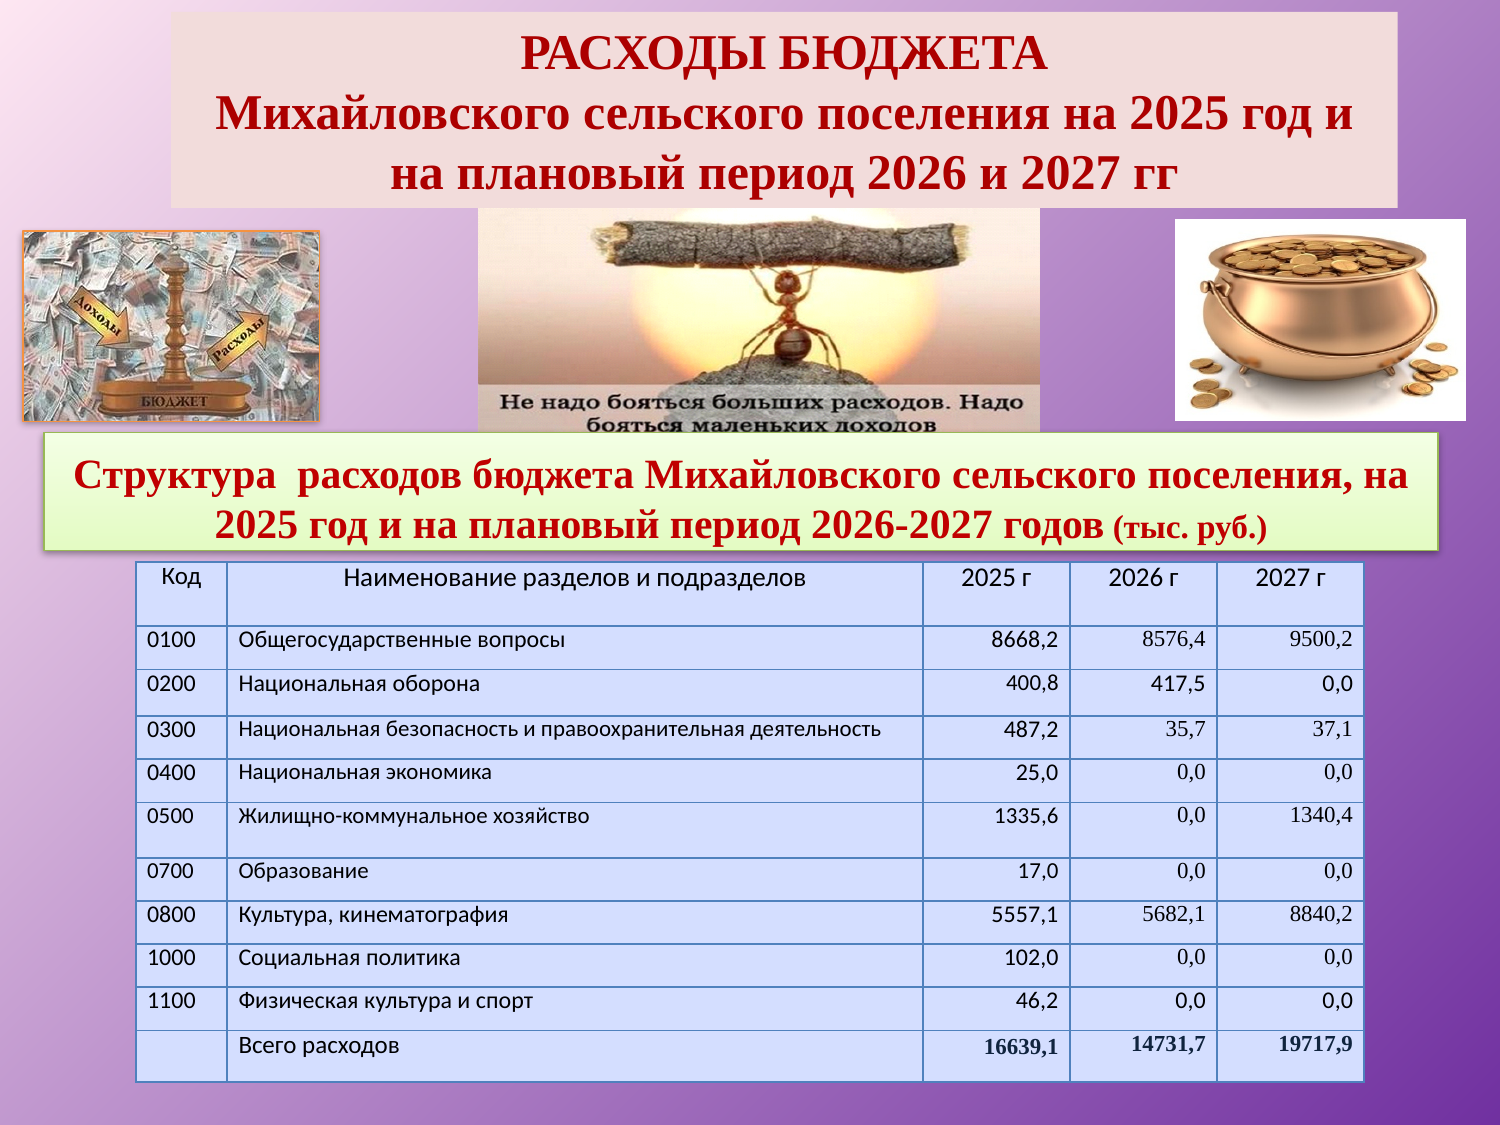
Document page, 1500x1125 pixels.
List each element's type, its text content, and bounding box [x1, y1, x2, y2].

table_cell 417,5 [1071, 670, 1216, 715]
table_cell 487,2 [924, 717, 1069, 758]
picture [1175, 219, 1467, 421]
table_cell 0,0 [1218, 988, 1363, 1030]
table_cell [137, 1031, 226, 1081]
table_cell Общегосударственные вопросы [228, 627, 922, 669]
text_box РАСХОДЫ БЮДЖЕТА Михайловского сельского поселения на 2025 год и на плановый период 2026 и 2027 гг [171, 11, 1398, 208]
table_cell 0500 [137, 803, 226, 857]
table_cell Национальная экономика [228, 760, 922, 802]
table_cell 8668,2 [924, 627, 1069, 669]
table_header 2027 г [1218, 563, 1363, 625]
table_cell 0200 [137, 670, 226, 715]
table_cell 9500,2 [1218, 627, 1363, 669]
table_cell 0,0 [1218, 670, 1363, 715]
table_cell 37,1 [1218, 717, 1363, 758]
table_cell 0,0 [1218, 760, 1363, 802]
table_cell 0400 [137, 760, 226, 802]
table_cell 1335,6 [924, 803, 1069, 857]
table_cell 0800 [137, 902, 226, 943]
table_cell Социальная политика [228, 945, 922, 986]
table_cell 400,8 [924, 670, 1069, 715]
table_header Код [137, 563, 226, 625]
table_cell 0700 [137, 859, 226, 900]
table_cell 46,2 [924, 988, 1069, 1030]
table_cell 102,0 [924, 945, 1069, 986]
table_cell 0,0 [1071, 859, 1216, 900]
table_cell 0,0 [1071, 945, 1216, 986]
table_cell 1340,4 [1218, 803, 1363, 857]
table_cell 0,0 [1071, 988, 1216, 1030]
table_cell Национальная безопасность и правоохранительная деятельность [228, 717, 922, 758]
table_cell Культура, кинематография [228, 902, 922, 943]
table_cell 19717,9 [1218, 1031, 1363, 1081]
table_header 2025 г [924, 563, 1069, 625]
table_cell 14731,7 [1071, 1031, 1216, 1081]
table_header 2026 г [1071, 563, 1216, 625]
table_cell 8840,2 [1218, 902, 1363, 943]
table_cell 0,0 [1071, 760, 1216, 802]
table_cell 17,0 [924, 859, 1069, 900]
picture [23, 231, 320, 421]
table_cell Национальная оборона [228, 670, 922, 715]
table_cell 8576,4 [1071, 627, 1216, 669]
table_cell Физическая культура и спорт [228, 988, 922, 1030]
table_cell 0100 [137, 627, 226, 669]
table_cell 1000 [137, 945, 226, 986]
table_cell 5682,1 [1071, 902, 1216, 943]
title Структура расходов бюджета Михайловского сельского поселения, на 2025 год и на плановый период 2026-2027 годов (тыс. руб.) [43, 432, 1439, 551]
table_cell Образование [228, 859, 922, 900]
table_cell 0,0 [1218, 859, 1363, 900]
table_cell 0,0 [1071, 803, 1216, 857]
table_header Наименование разделов и подразделов [228, 563, 922, 625]
table_cell 0,0 [1218, 945, 1363, 986]
table_cell 25,0 [924, 760, 1069, 802]
table_cell 5557,1 [924, 902, 1069, 943]
picture [477, 207, 1040, 445]
table_cell 35,7 [1071, 717, 1216, 758]
table_cell Всего расходов [228, 1031, 922, 1081]
table_cell 1100 [137, 988, 226, 1030]
table_cell 0300 [137, 717, 226, 758]
table_cell Жилищно-коммунальное хозяйство [228, 803, 922, 857]
table_cell 16639,1 [924, 1031, 1069, 1081]
